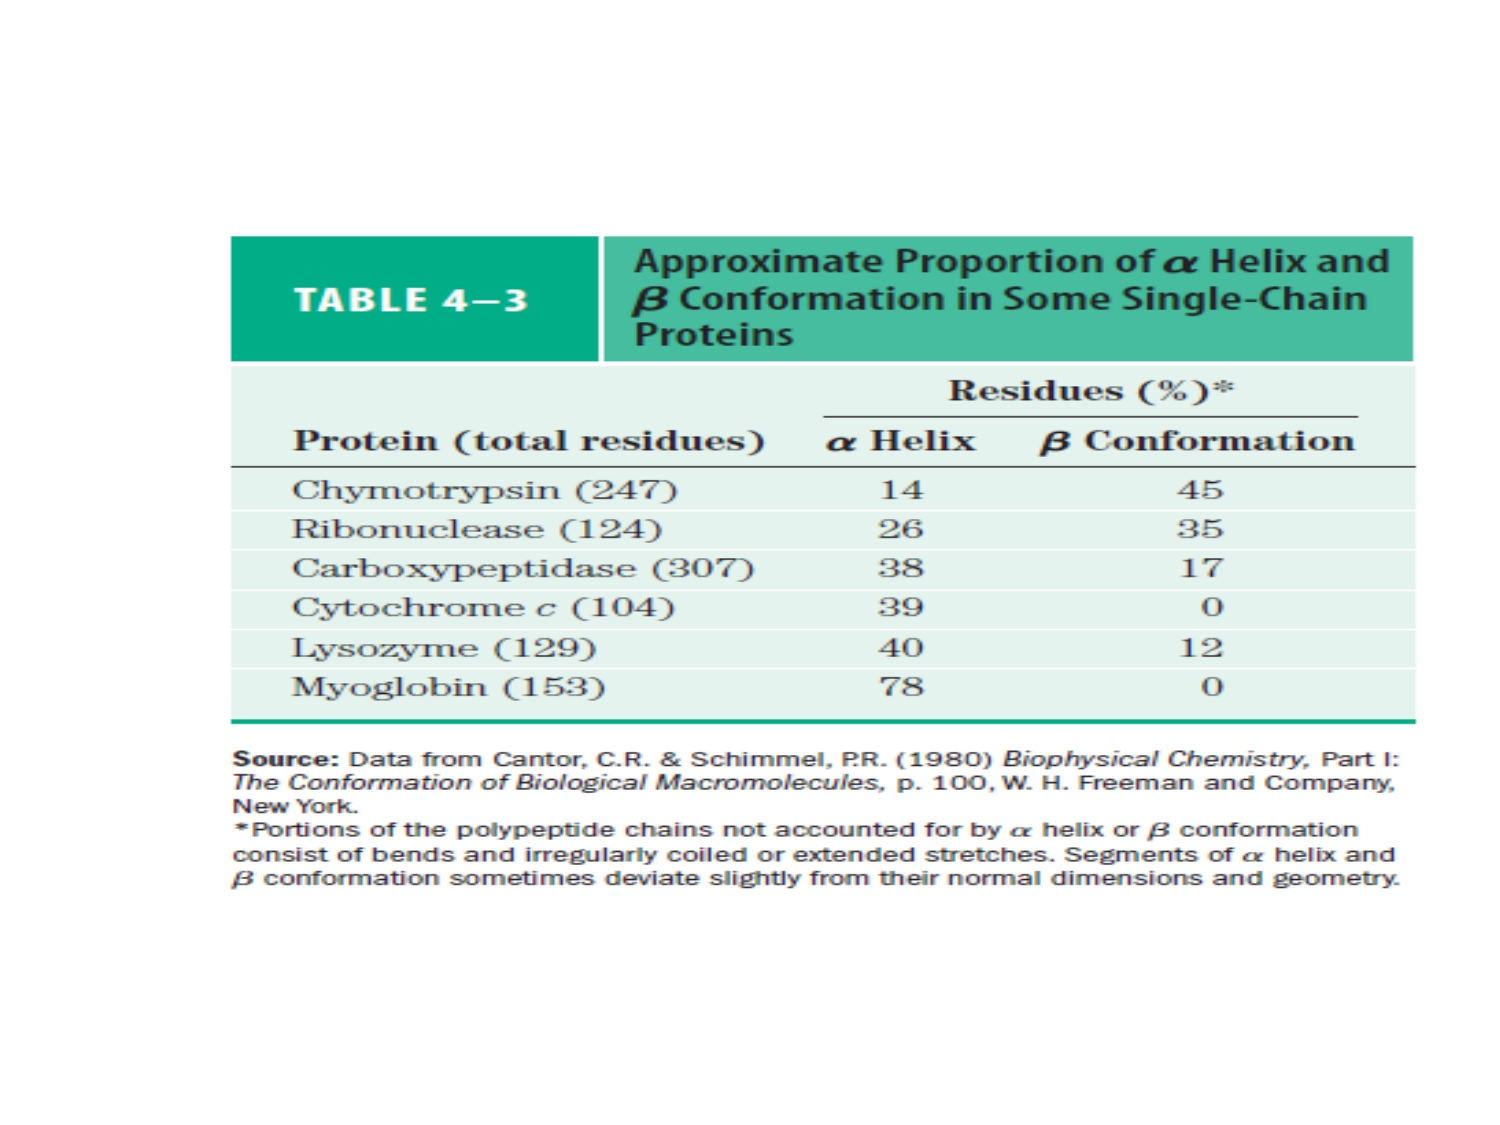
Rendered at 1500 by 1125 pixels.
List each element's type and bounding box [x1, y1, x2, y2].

picture [124, 209, 1426, 916]
